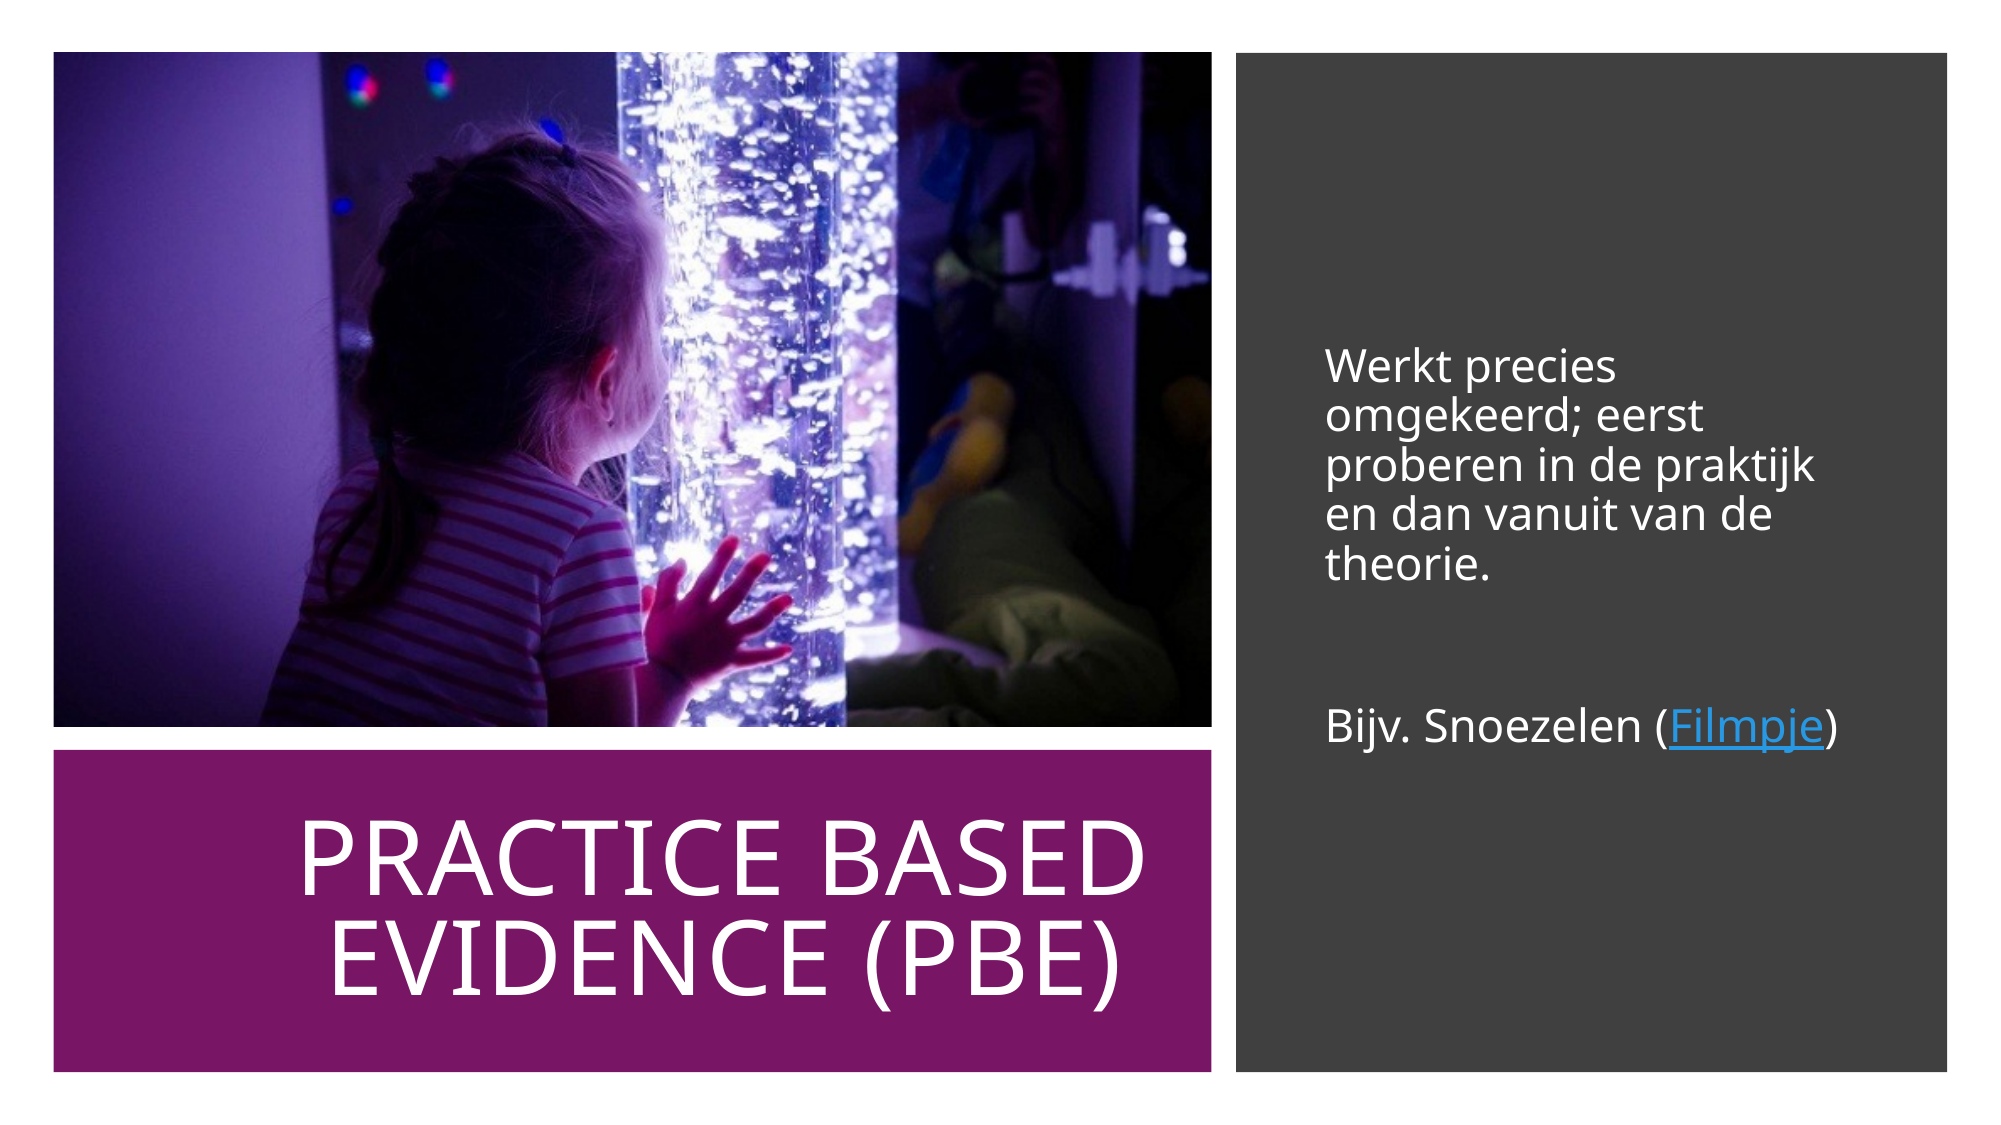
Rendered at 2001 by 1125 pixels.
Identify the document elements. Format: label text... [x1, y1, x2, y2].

title Practice based evidence (PBE) [85, 782, 1168, 1049]
list Werkt precies omgekeerd; eerst proberen in de praktijk en dan vanuit van de theorie. Bijv. Snoezelen (Filmpje) [1317, 150, 1879, 947]
picture [53, 52, 1212, 727]
text_box [52, 749, 1213, 1073]
text_box [1235, 51, 1948, 1074]
